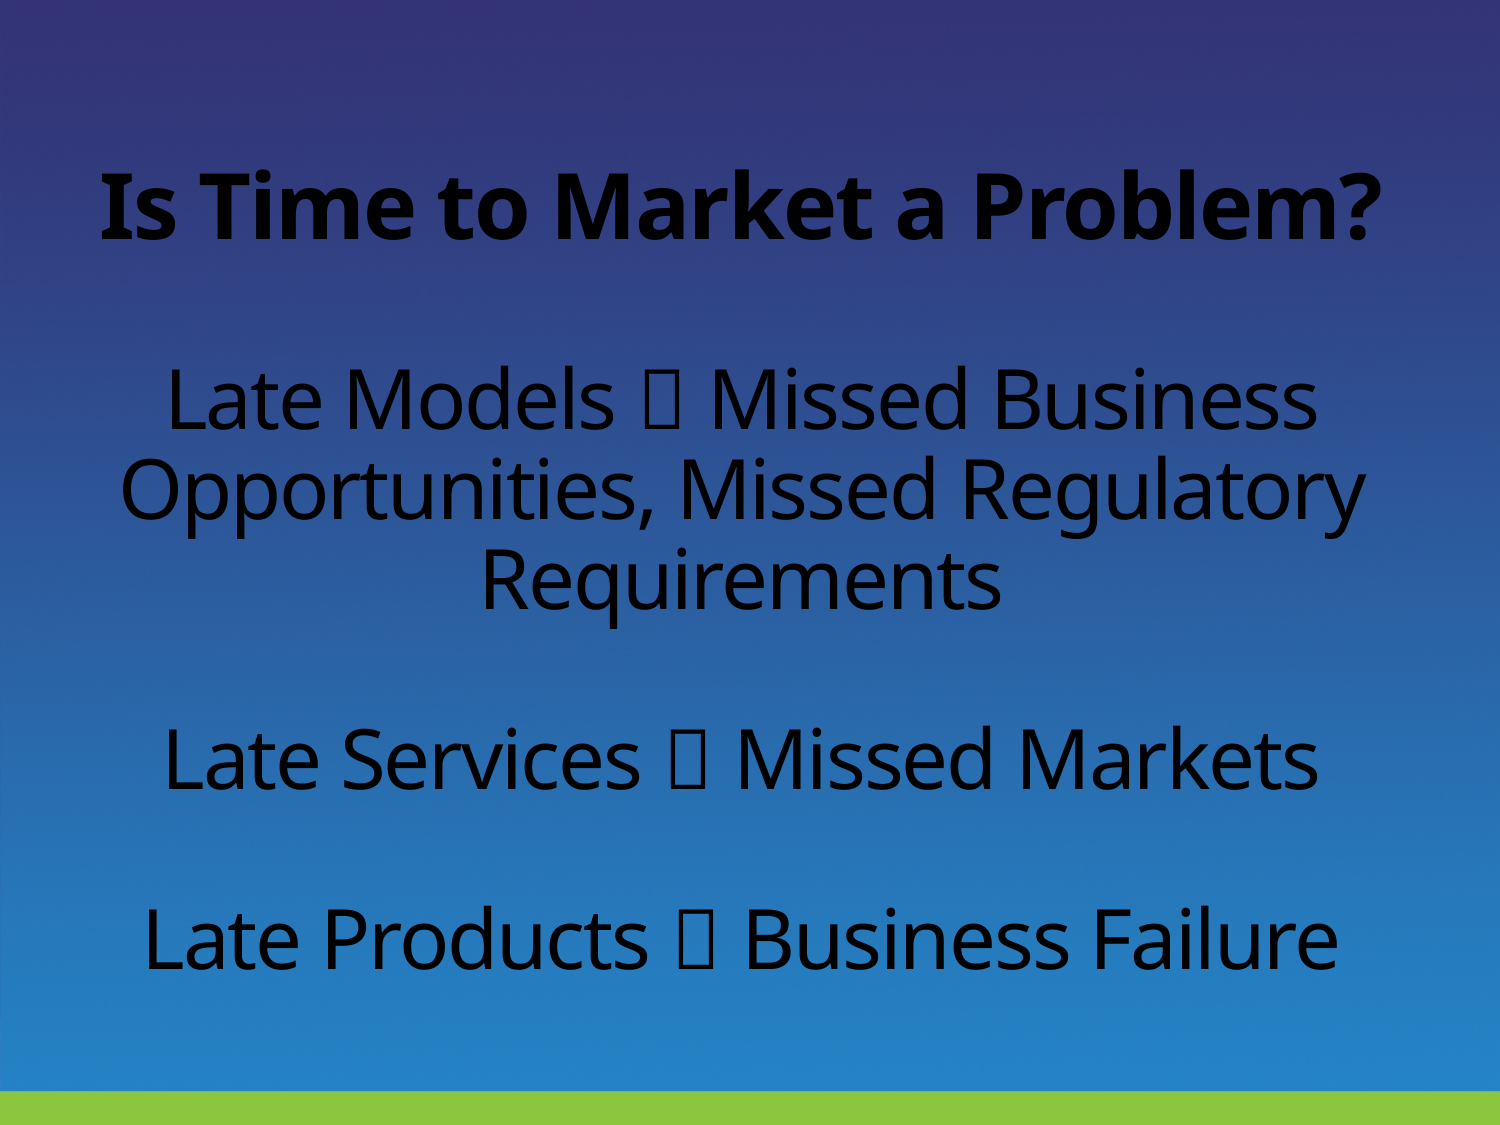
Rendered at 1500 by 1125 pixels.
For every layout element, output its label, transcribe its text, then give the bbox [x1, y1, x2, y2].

picture [0, 0, 1500, 1125]
title Is Time to Market a Problem? Late Models  Missed Business Opportunities, Missed Regulatory Requirements Late Services  Missed Markets Late Products  Business Failure [54, 160, 1430, 1097]
